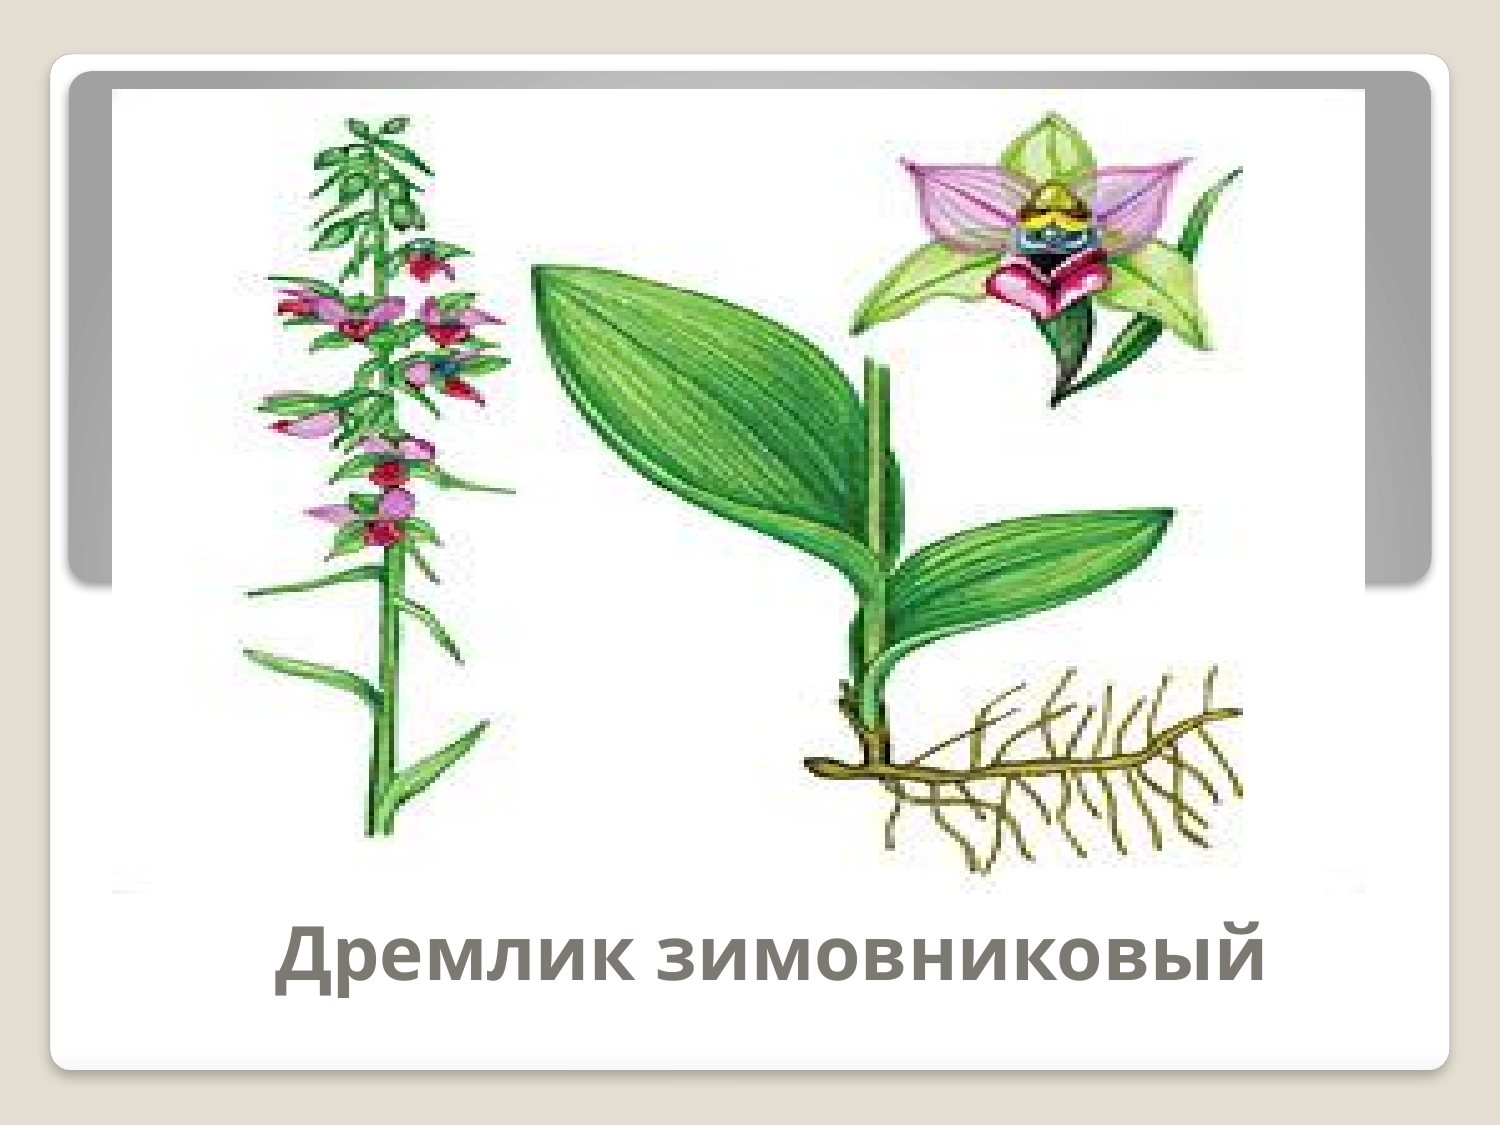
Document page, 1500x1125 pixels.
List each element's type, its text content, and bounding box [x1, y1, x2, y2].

picture [111, 89, 1365, 894]
subtitle Дремлик зимовниковый [123, 905, 1399, 1008]
